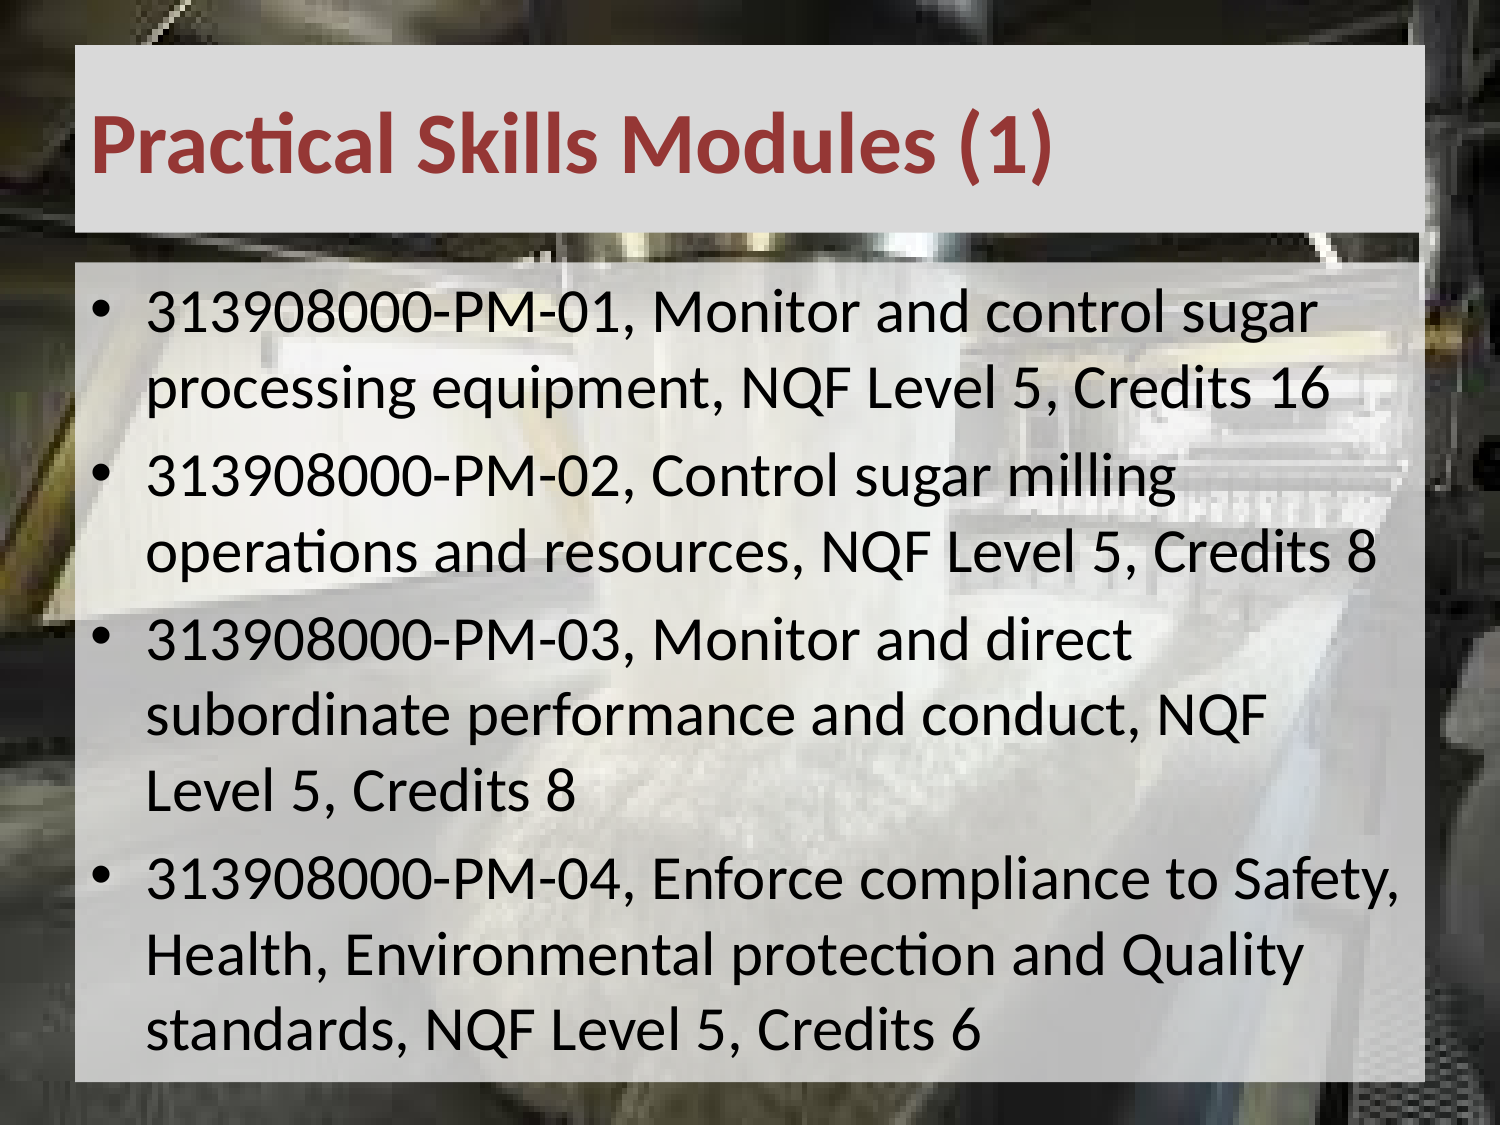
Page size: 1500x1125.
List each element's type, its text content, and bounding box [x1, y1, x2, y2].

picture [0, 0, 1500, 1125]
title Practical Skills Modules (1) [75, 45, 1425, 233]
list 313908000-PM-01, Monitor and control sugar processing equipment, NQF Level 5, Credits 16 313908000-PM-02, Control sugar milling operations and resources, NQF Level 5, Credits 8 313908000-PM-03, Monitor and direct subordinate performance and conduct, NQF Level 5, Credits 8 313908000-PM-04, Enforce compliance to Safety, Health, Environmental protection and Quality standards, NQF Level 5, Credits 6 [75, 262, 1425, 1083]
